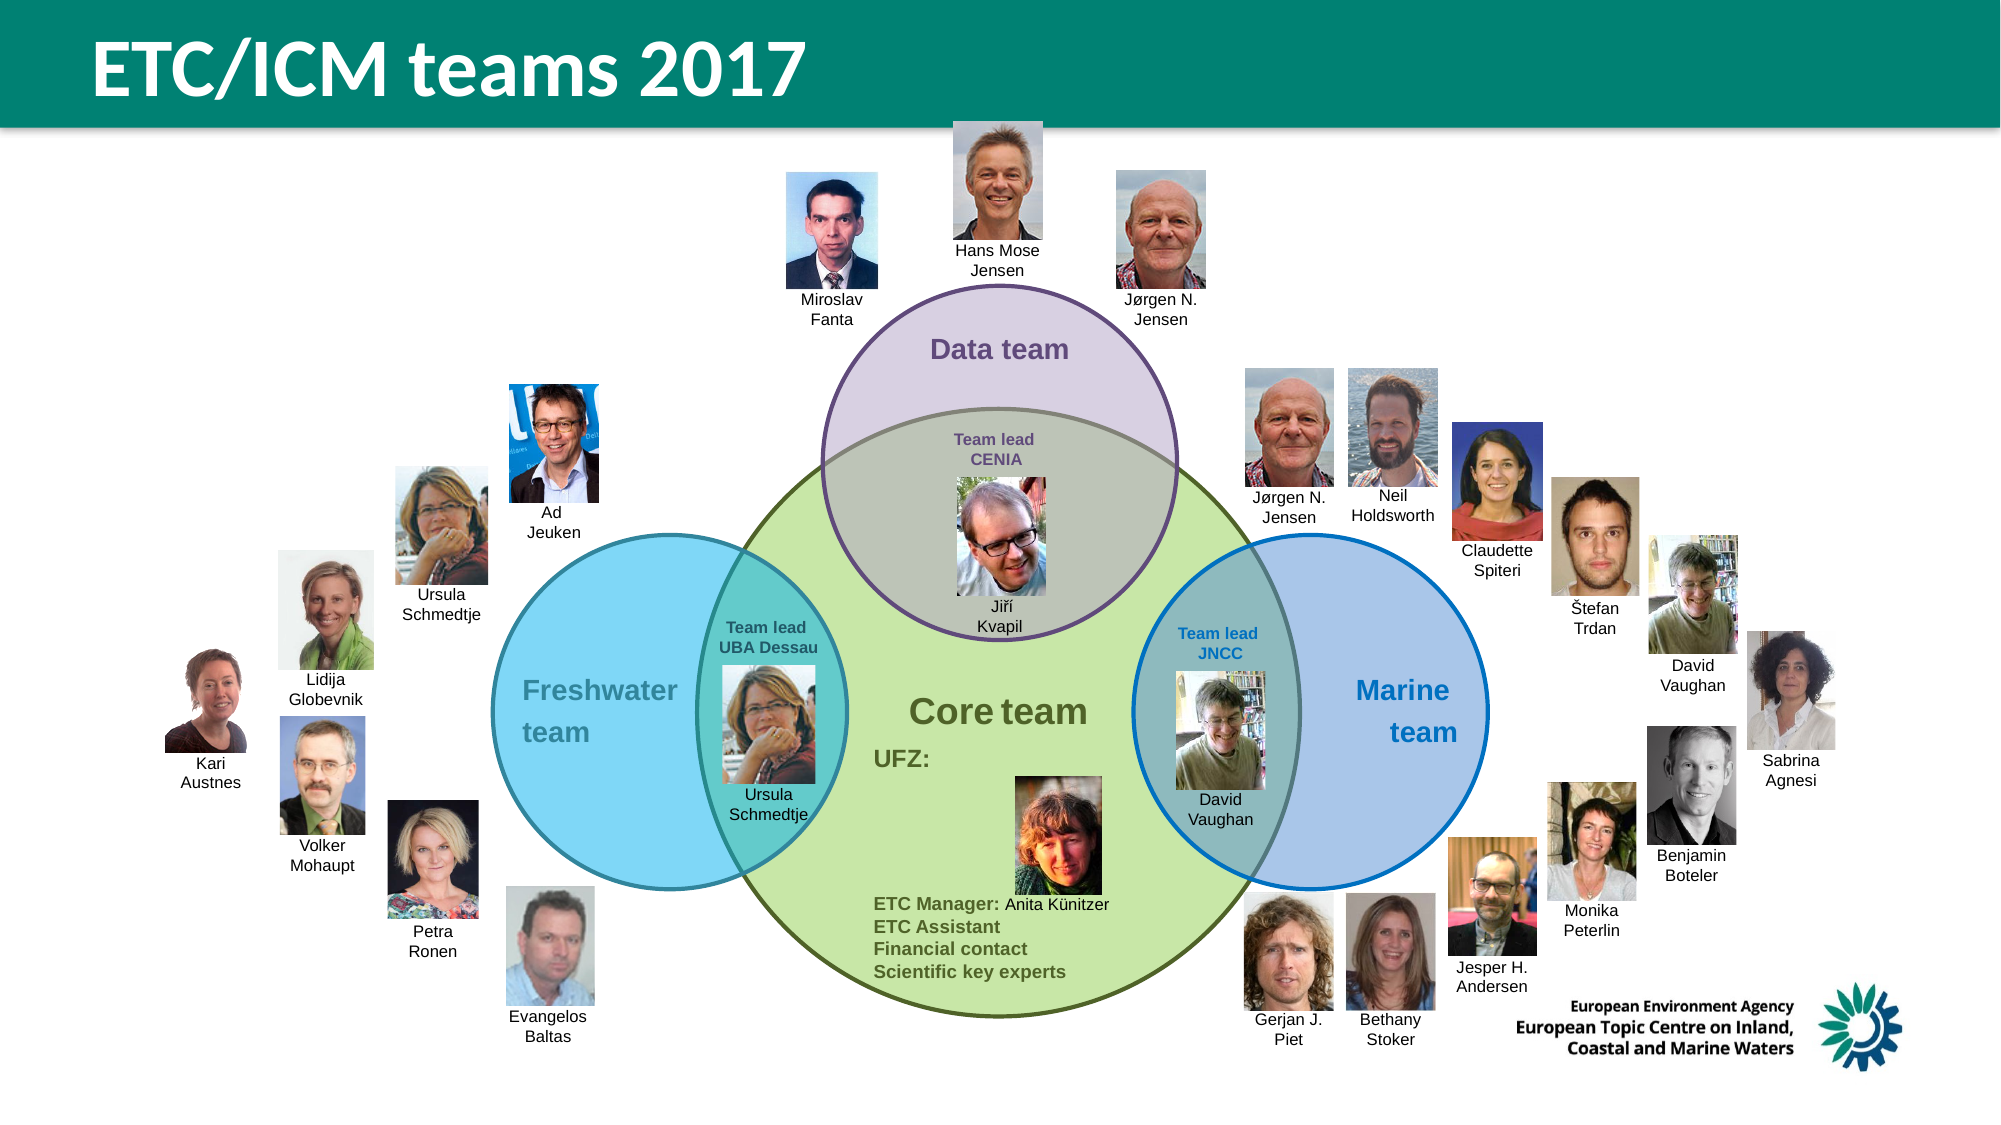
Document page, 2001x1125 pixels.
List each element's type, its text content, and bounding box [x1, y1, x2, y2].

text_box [785, 121, 1206, 330]
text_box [954, 477, 1046, 637]
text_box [164, 384, 848, 1047]
picture [1505, 974, 1914, 1087]
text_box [1133, 367, 1836, 1058]
text_box Data team [839, 337, 1151, 407]
list ETC/ICM teams 2017 [76, 5, 1922, 117]
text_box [852, 408, 1128, 1017]
